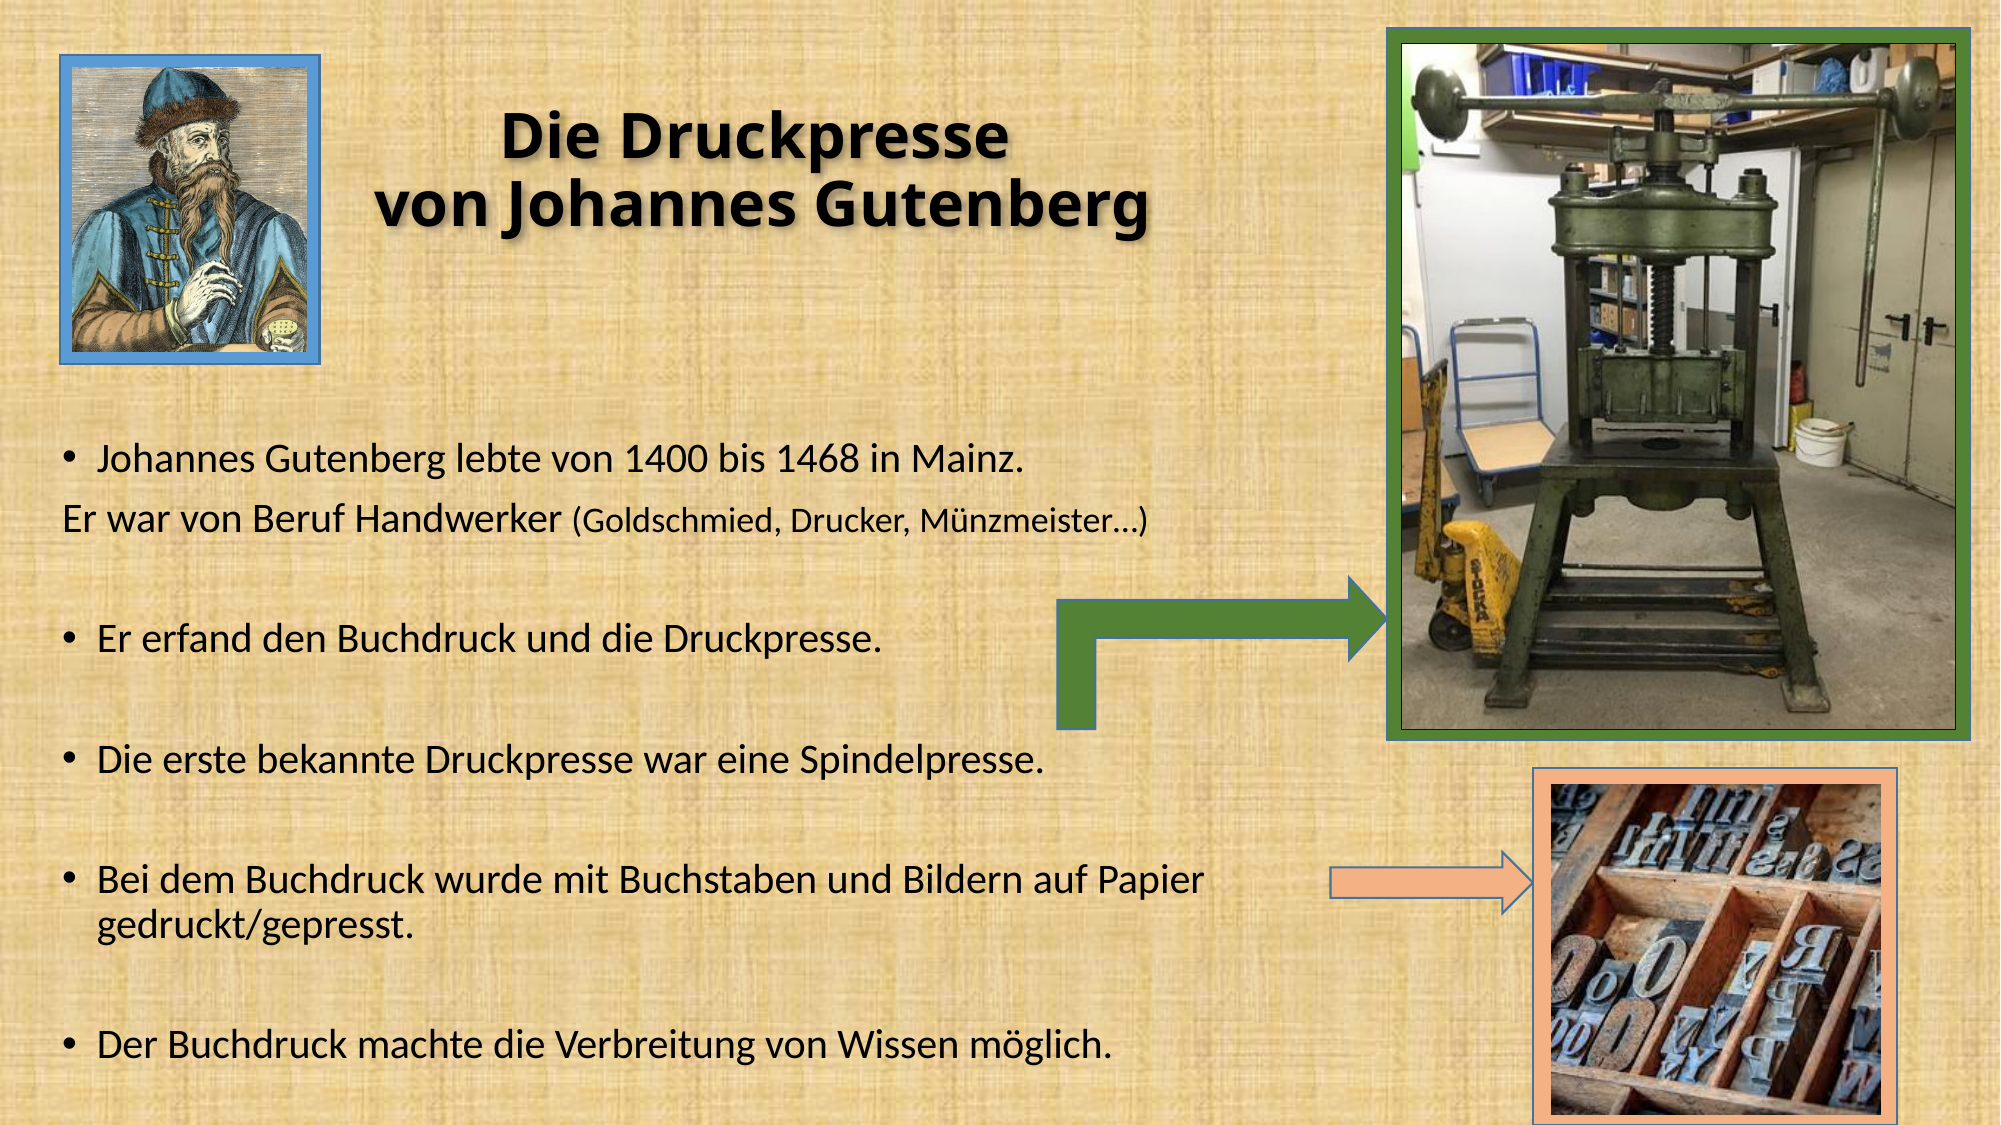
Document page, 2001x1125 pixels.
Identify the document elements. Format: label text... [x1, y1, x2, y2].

text_box [1329, 849, 1532, 916]
picture [0, 0, 2001, 1125]
text_box [1056, 575, 1386, 731]
text_box [59, 54, 321, 365]
picture [1550, 784, 1881, 1115]
list Johannes Gutenberg lebte von 1400 bis 1468 in Mainz. Er war von Beruf Handwerker (Goldschmied, Drucker, Münzmeister…) Er erfand den Buchdruck und die Druckpresse. Die erste bekannte Druckpresse war eine Spindelpresse. Bei dem Buchdruck wurde mit Buchstaben und Bildern auf Papier gedruckt/gepresst. Der Buchdruck machte die Verbreitung von Wissen möglich. [47, 428, 1480, 1079]
picture [1401, 43, 1956, 730]
text_box [1532, 767, 1898, 1125]
title Die Druckpresse von Johannes Gutenberg [348, 67, 1179, 278]
text_box [1386, 27, 1971, 741]
